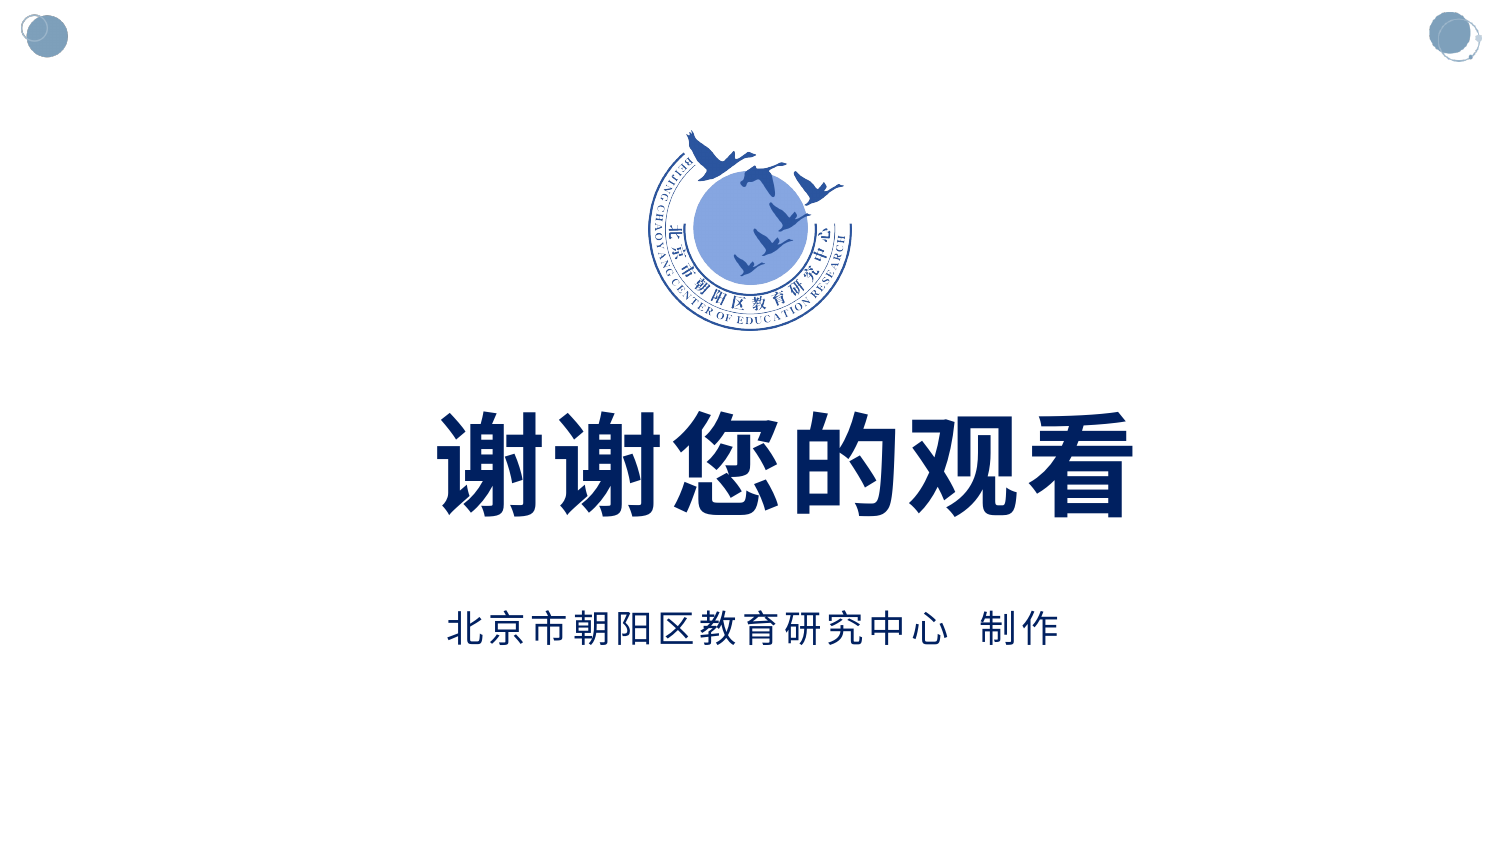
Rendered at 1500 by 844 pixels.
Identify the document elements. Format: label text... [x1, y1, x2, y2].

picture [1411, 0, 1500, 73]
picture [0, 0, 89, 73]
picture [648, 130, 852, 331]
text_box 谢谢您的观看 [389, 387, 1155, 537]
text_box 北京市朝阳区教育研究中心 制作 [431, 575, 1122, 658]
